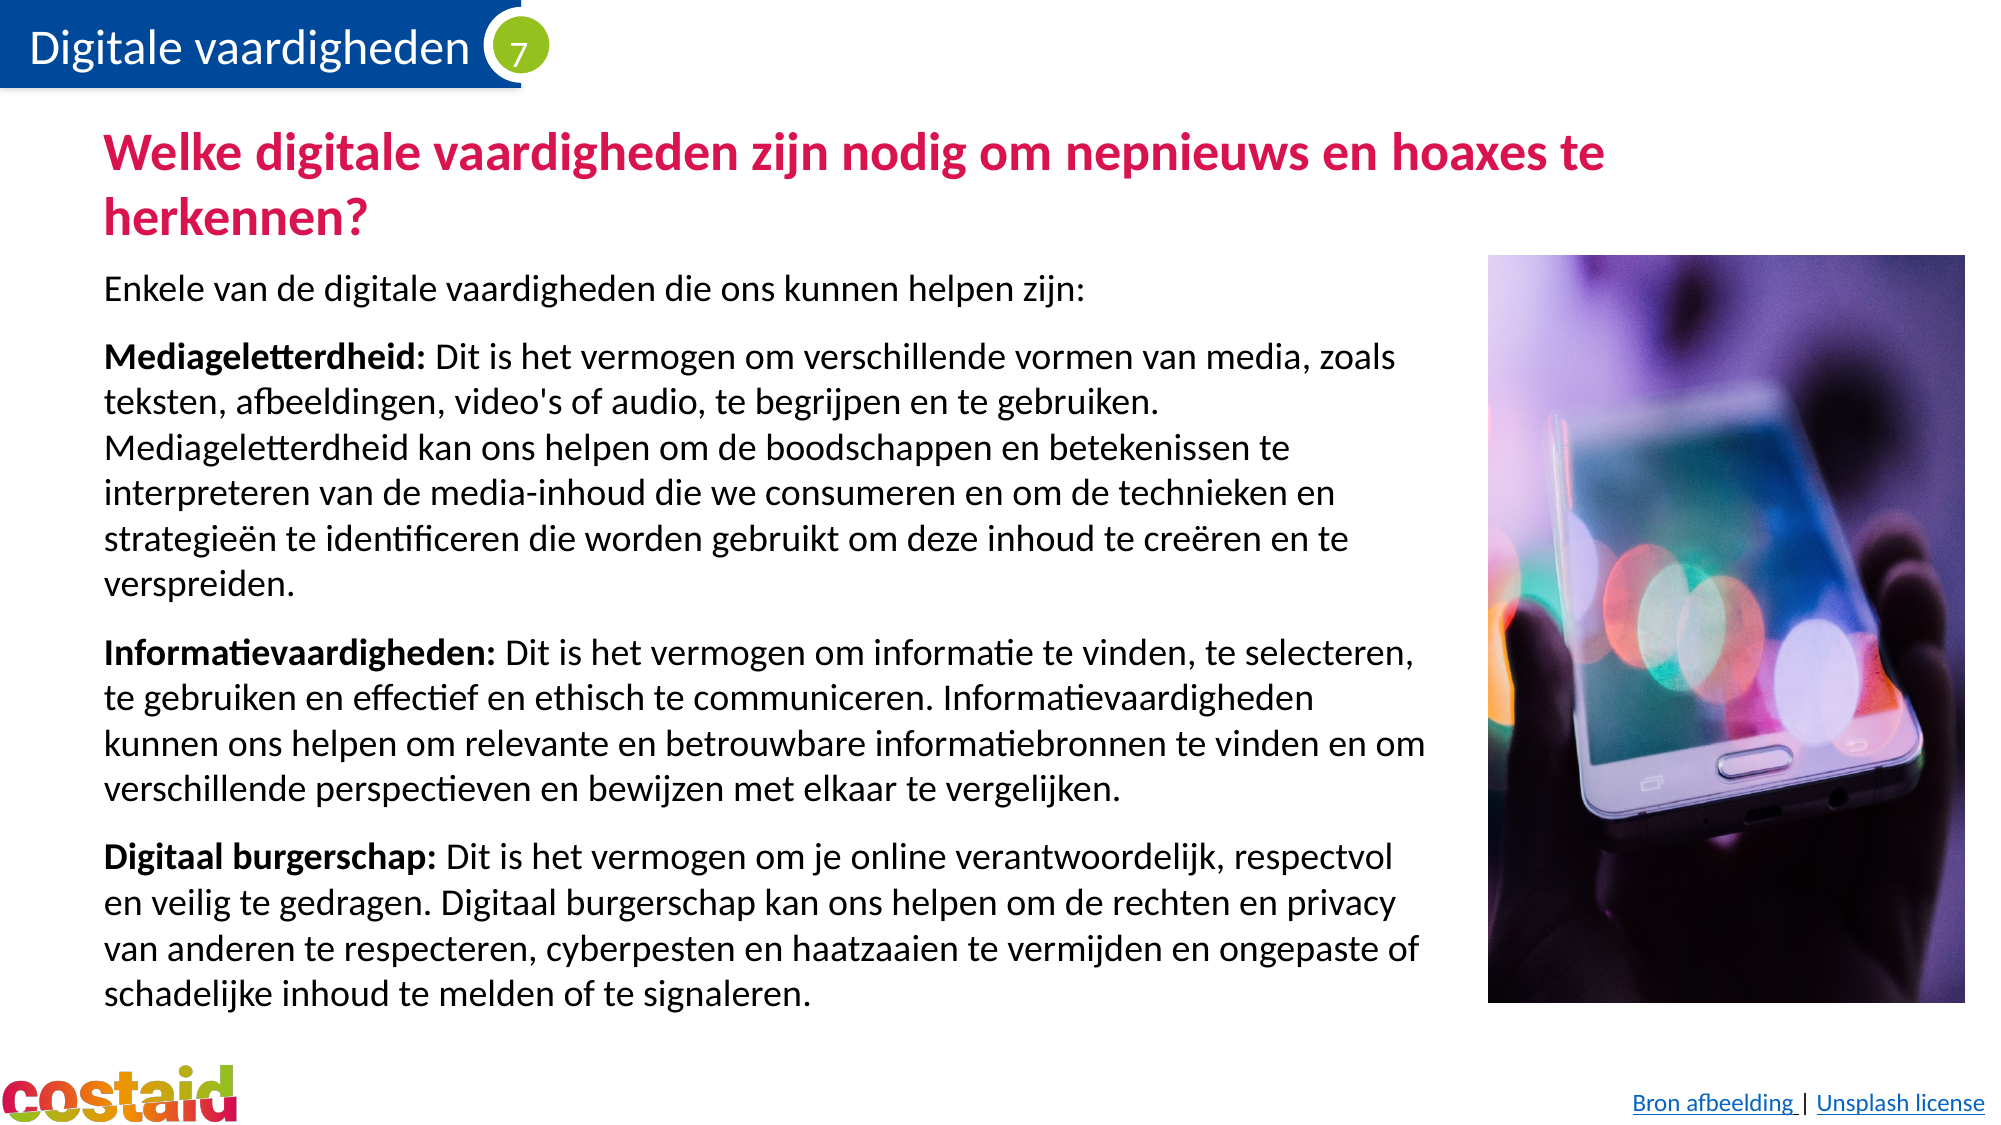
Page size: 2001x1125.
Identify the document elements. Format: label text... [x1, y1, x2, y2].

picture [0, 1065, 267, 1125]
text_box Bron afbeelding | Unsplash license [1477, 1079, 2000, 1125]
picture [1488, 255, 1965, 1003]
text_box Welke digitale vaardigheden zijn nodig om nepnieuws en hoaxes te herkennen? [88, 109, 1842, 254]
list Enkele van de digitale vaardigheden die ons kunnen helpen zijn: Mediageletterdheid: Dit is het vermogen om verschillende vormen van media, zoals teksten, afbeeldingen, video's of audio, te begrijpen en te gebruiken. Mediageletterdheid kan ons helpen om de boodschappen en betekenissen te interpreteren van de media-inhoud die we consumeren en om de technieken en strategieën te identificeren die worden gebruikt om deze inhoud te creëren en te verspreiden. Informatievaardigheden: Dit is het vermogen om informatie te vinden, te selecteren, te gebruiken en effectief en ethisch te communiceren. Informatievaardigheden kunnen ons helpen om relevante en betrouwbare informatiebronnen te vinden en om verschillende perspectieven en bewijzen met elkaar te vergelijken. Digitaal burgerschap: Dit is het vermogen om je online verantwoordelijk, respectvol en veilig te gedragen. Digitaal burgerschap kan ons helpen om de rechten en privacy van anderen te respecteren, cyberpesten en haatzaaien te vermijden en ongepaste of schadelijke inhoud te melden of te signaleren. [88, 255, 1447, 1066]
